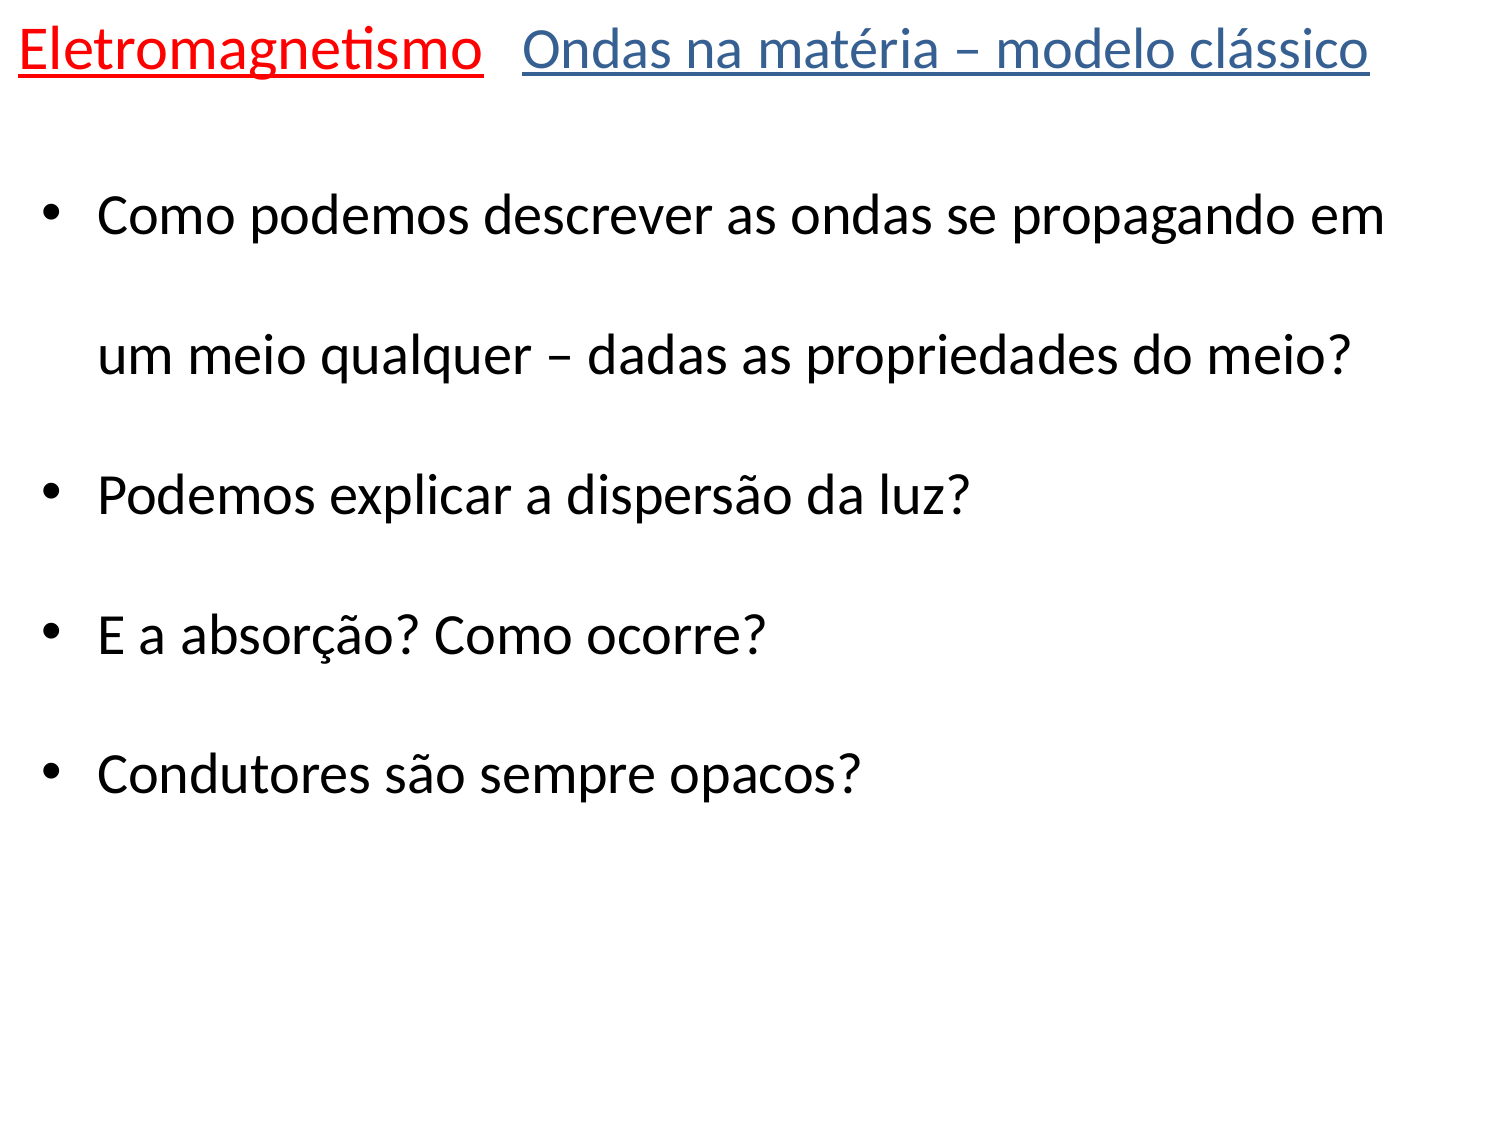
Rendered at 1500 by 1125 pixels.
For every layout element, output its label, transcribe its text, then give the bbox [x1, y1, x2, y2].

text_box Como podemos descrever as ondas se propagando em um meio qualquer – dadas as propriedades do meio? Podemos explicar a dispersão da luz? E a absorção? Como ocorre? Condutores são sempre opacos? [26, 98, 1474, 814]
text_box Eletromagnetismo [3, 0, 499, 90]
text_box Ondas na matéria – modelo clássico [507, 2, 1385, 88]
